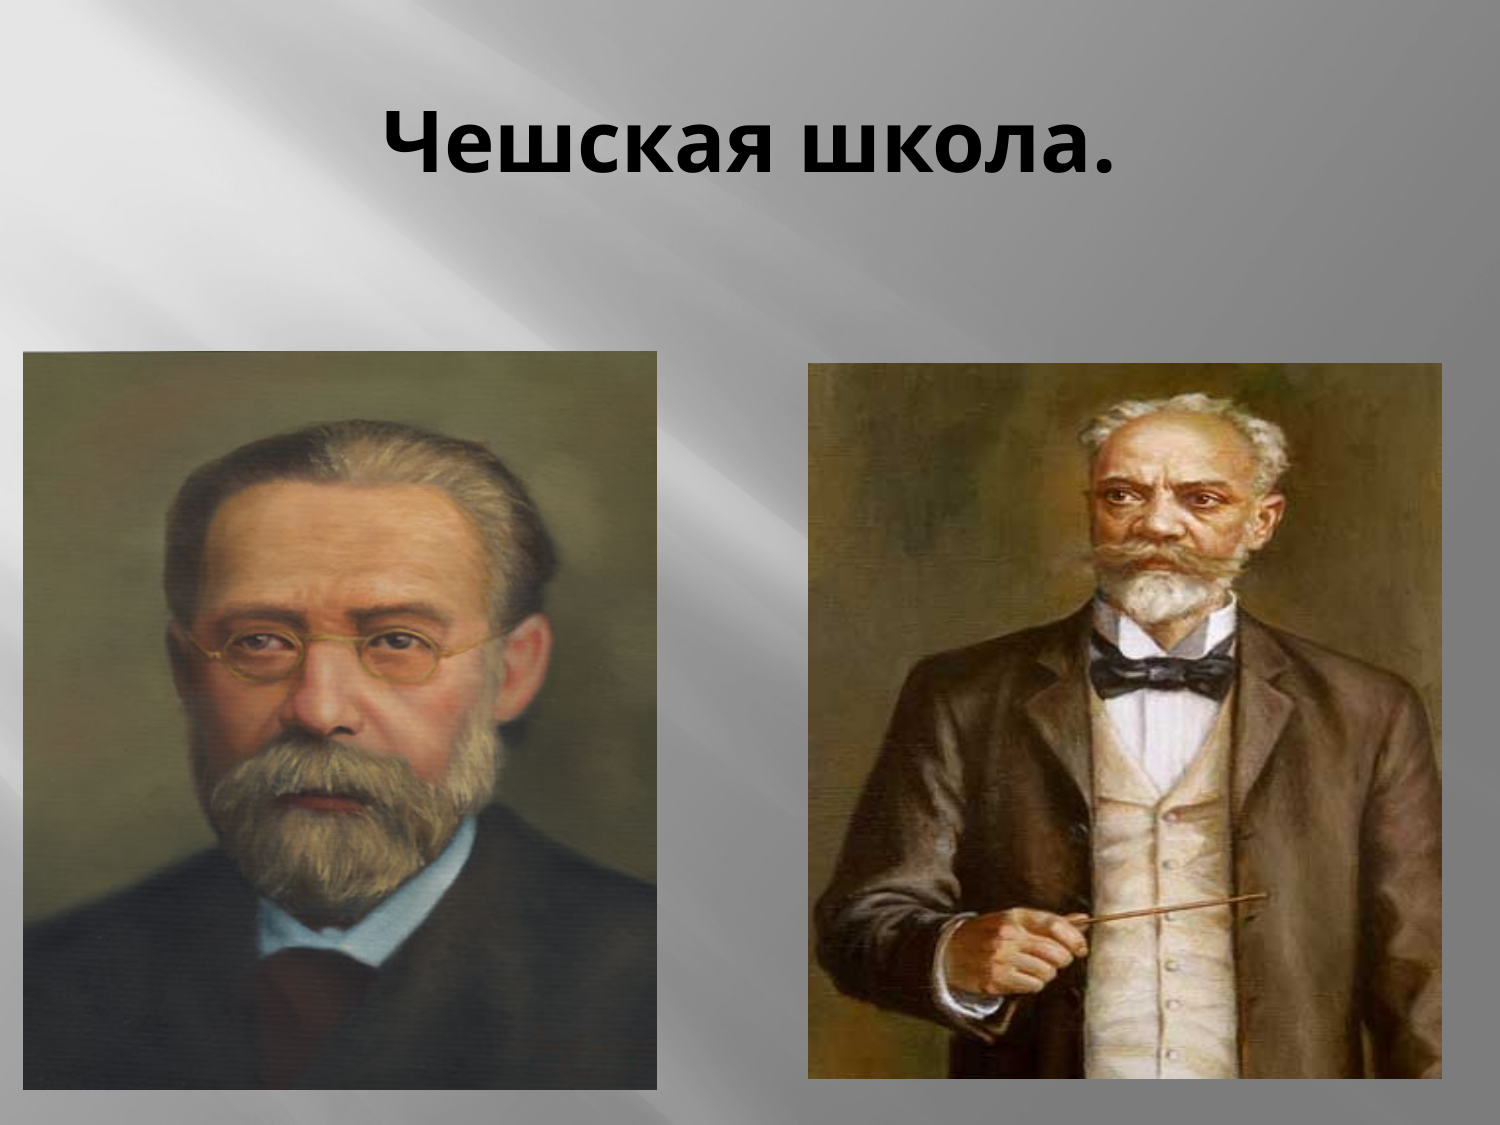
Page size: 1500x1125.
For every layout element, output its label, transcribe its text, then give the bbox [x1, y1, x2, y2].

title Чешская школа. [75, 45, 1425, 233]
picture [23, 351, 657, 1091]
picture [808, 363, 1442, 1079]
